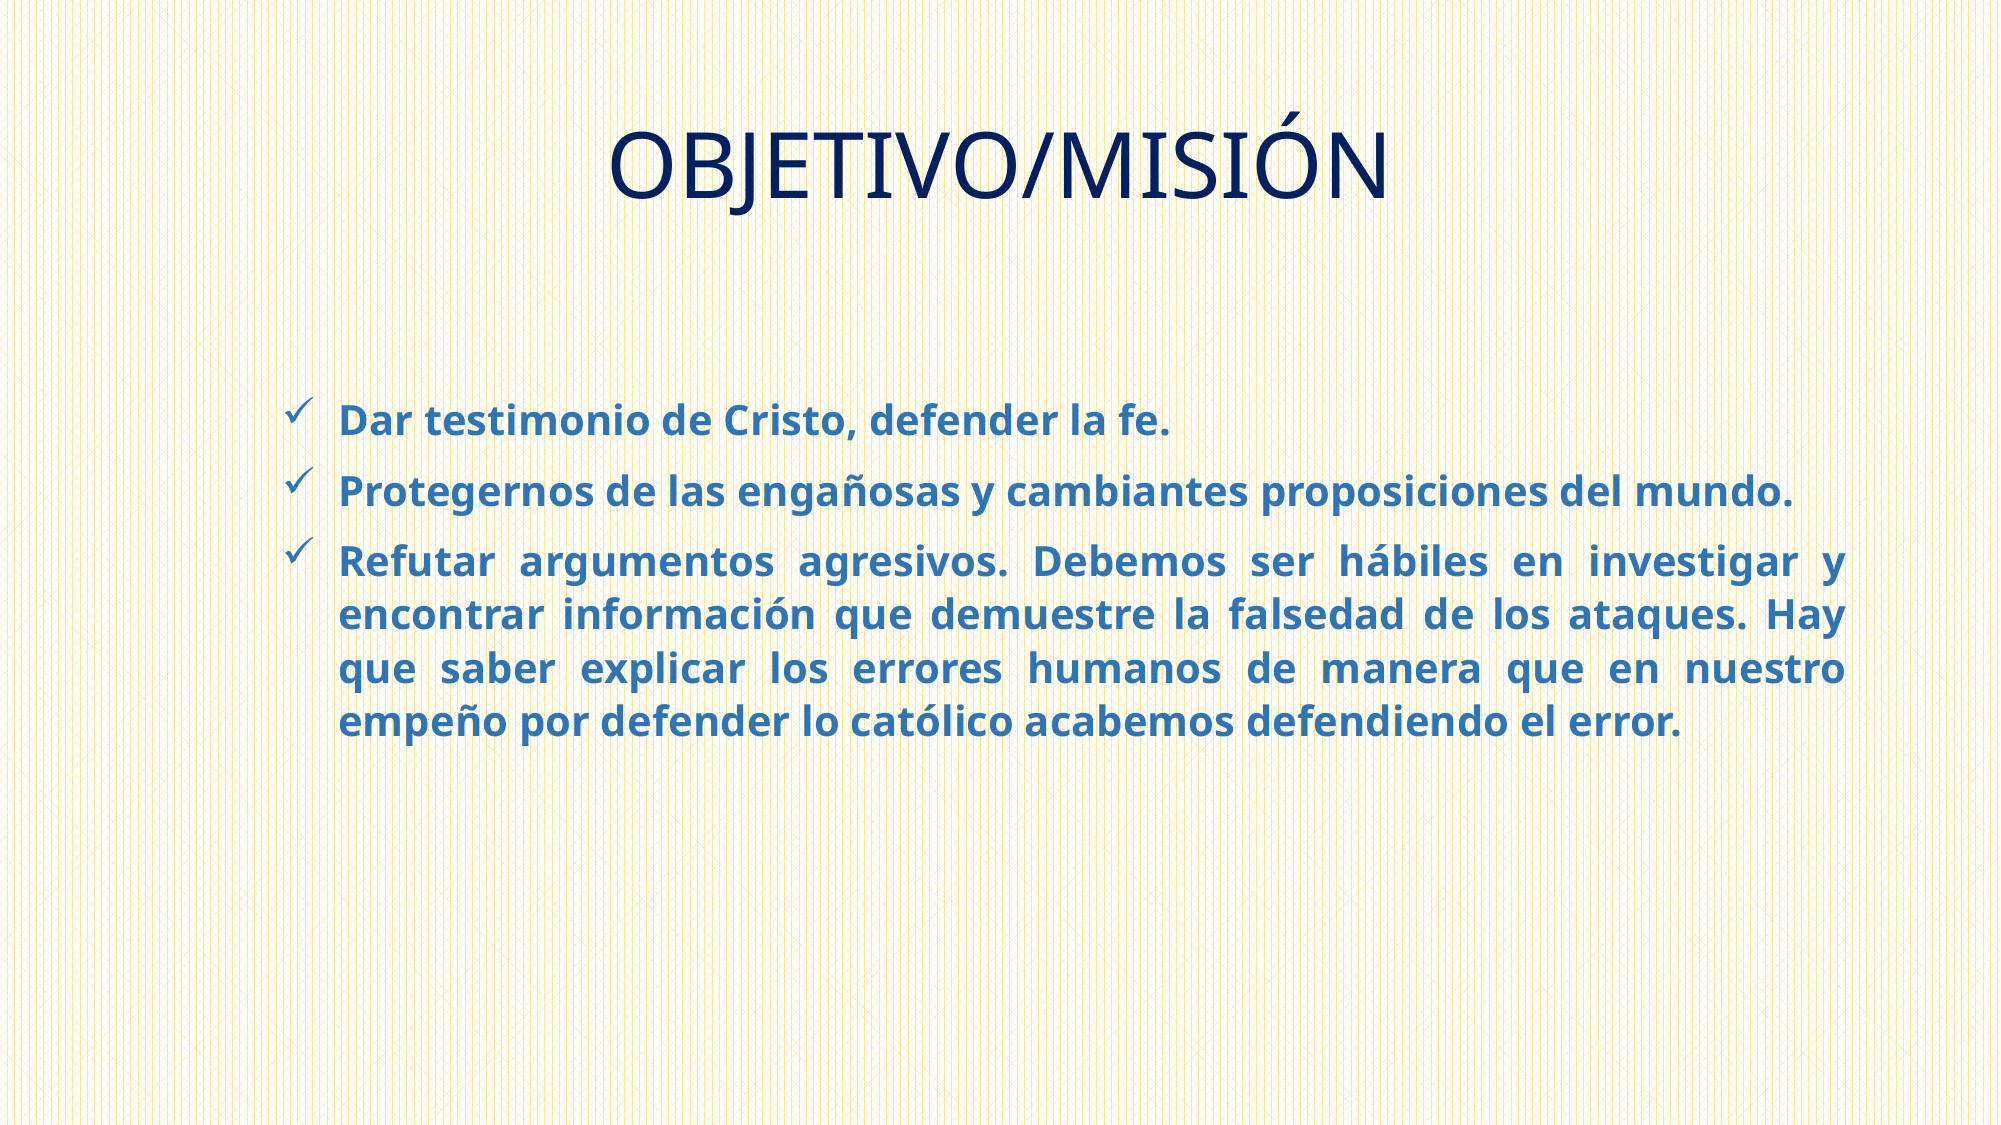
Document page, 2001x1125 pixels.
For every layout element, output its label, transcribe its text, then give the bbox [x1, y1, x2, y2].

title OBJETIVO/MISIÓN [137, 59, 1863, 278]
text_box Dar testimonio de Cristo, defender la fe. Protegernos de las engañosas y cambiantes proposiciones del mundo. Refutar argumentos agresivos. Debemos ser hábiles en investigar y encontrar información que demuestre la falsedad de los ataques. Hay que saber explicar los errores humanos de manera que en nuestro empeño por defender lo católico acabemos defendiendo el error. [267, 383, 1863, 753]
